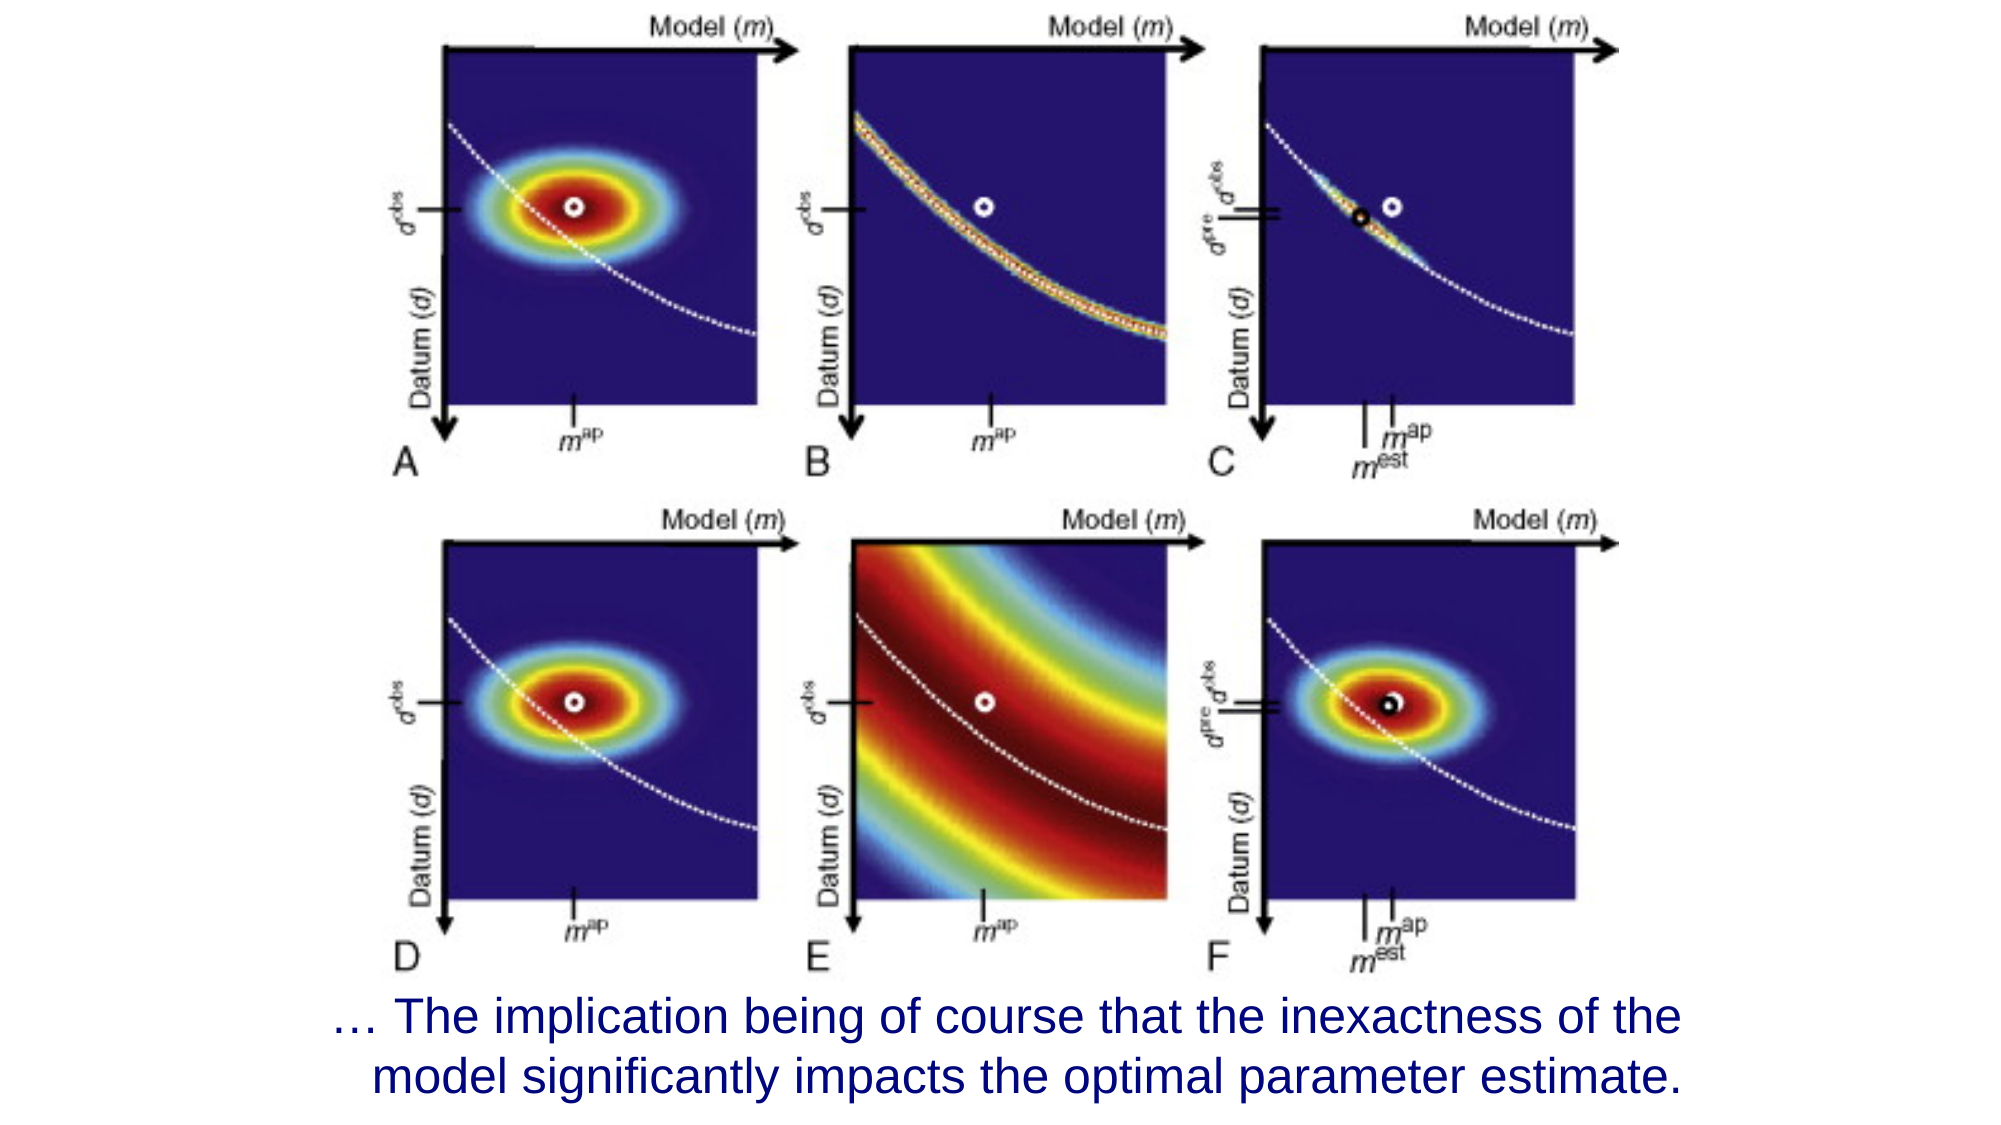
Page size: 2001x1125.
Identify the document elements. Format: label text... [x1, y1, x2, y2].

picture [381, 13, 1619, 981]
text_box … The implication being of course that the inexactness of the model significantly impacts the optimal parameter estimate. [315, 976, 1699, 1111]
